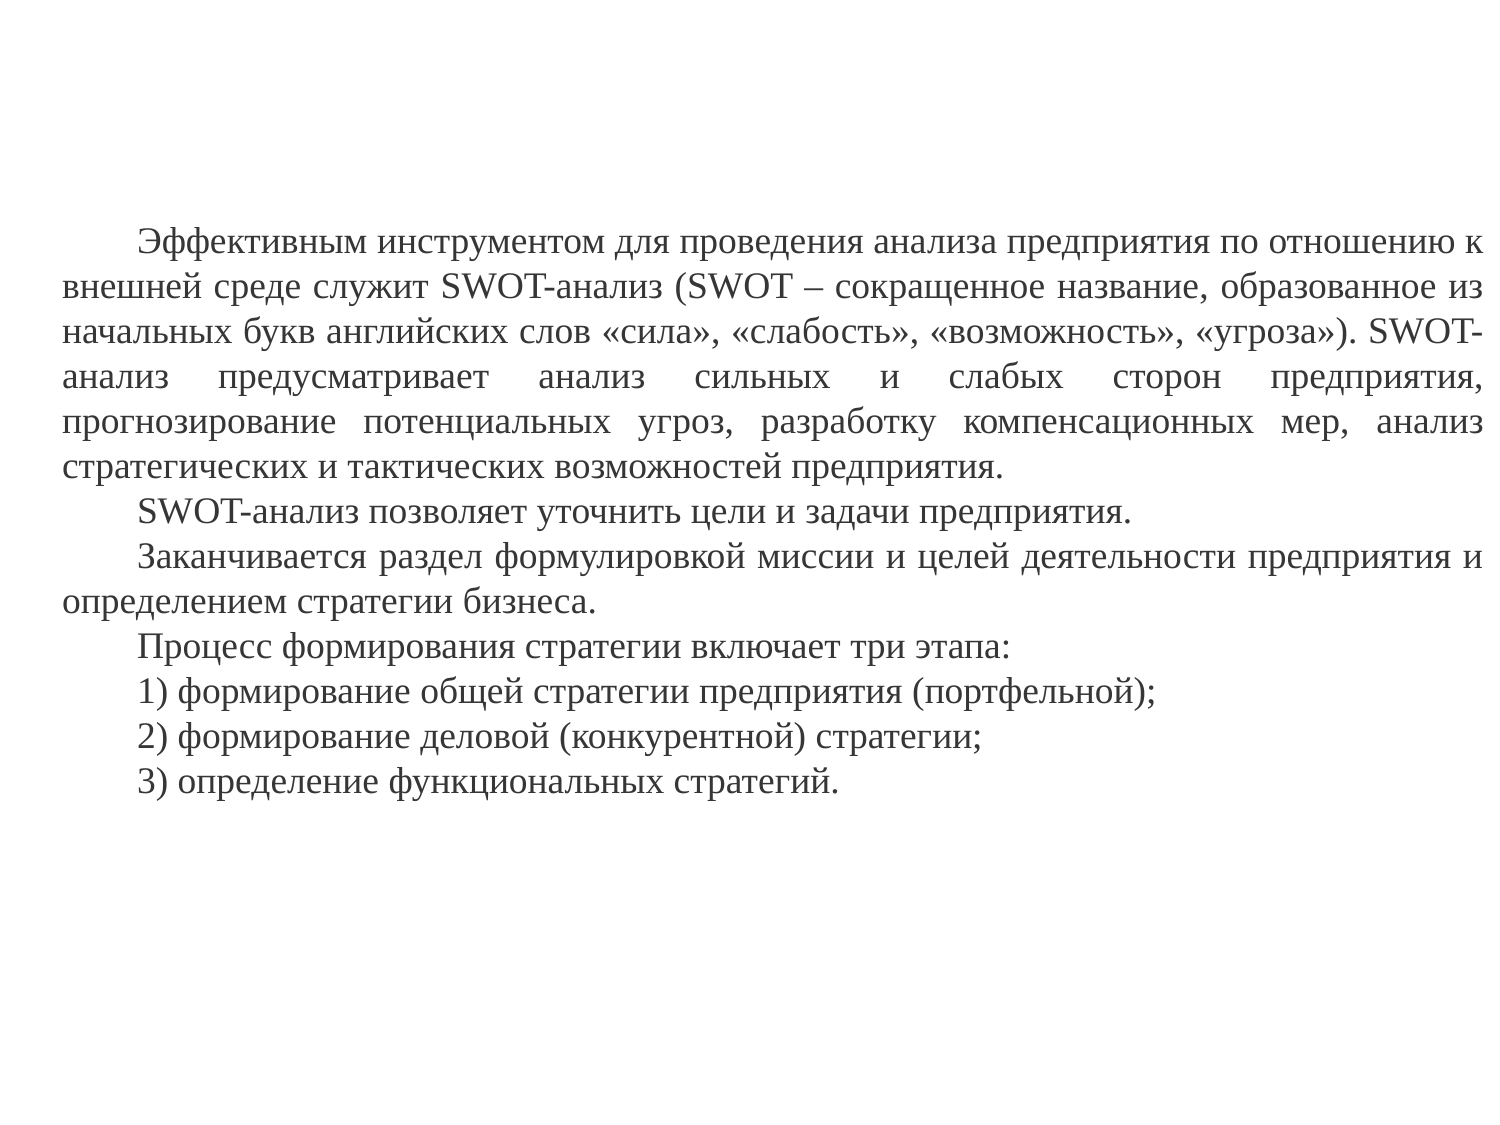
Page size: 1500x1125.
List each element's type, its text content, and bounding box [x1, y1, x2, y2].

text_box Эффективным инструментом для проведения анализа предприятия по отношению к внешней среде служит SWOT-анализ (SWOT – сокращенное название, образованное из начальных букв английских слов «сила», «слабость», «возможность», «угроза»). SWOT-анализ предусматривает анализ сильных и слабых сторон предприятия, прогнозирование потенциальных угроз, разработку компенсационных мер, анализ стратегических и тактических возможностей предприятия. SWOT-анализ позволяет уточнить цели и задачи предприятия. Заканчивается раздел формулировкой миссии и целей деятельности предприятия и определением стратегии бизнеса. Процесс формирования стратегии включает три этапа: 1) формирование общей стратегии предприятия (портфельной); 2) формирование деловой (конкурентной) стратегии; 3) определение функциональных стратегий. [47, 208, 1500, 815]
